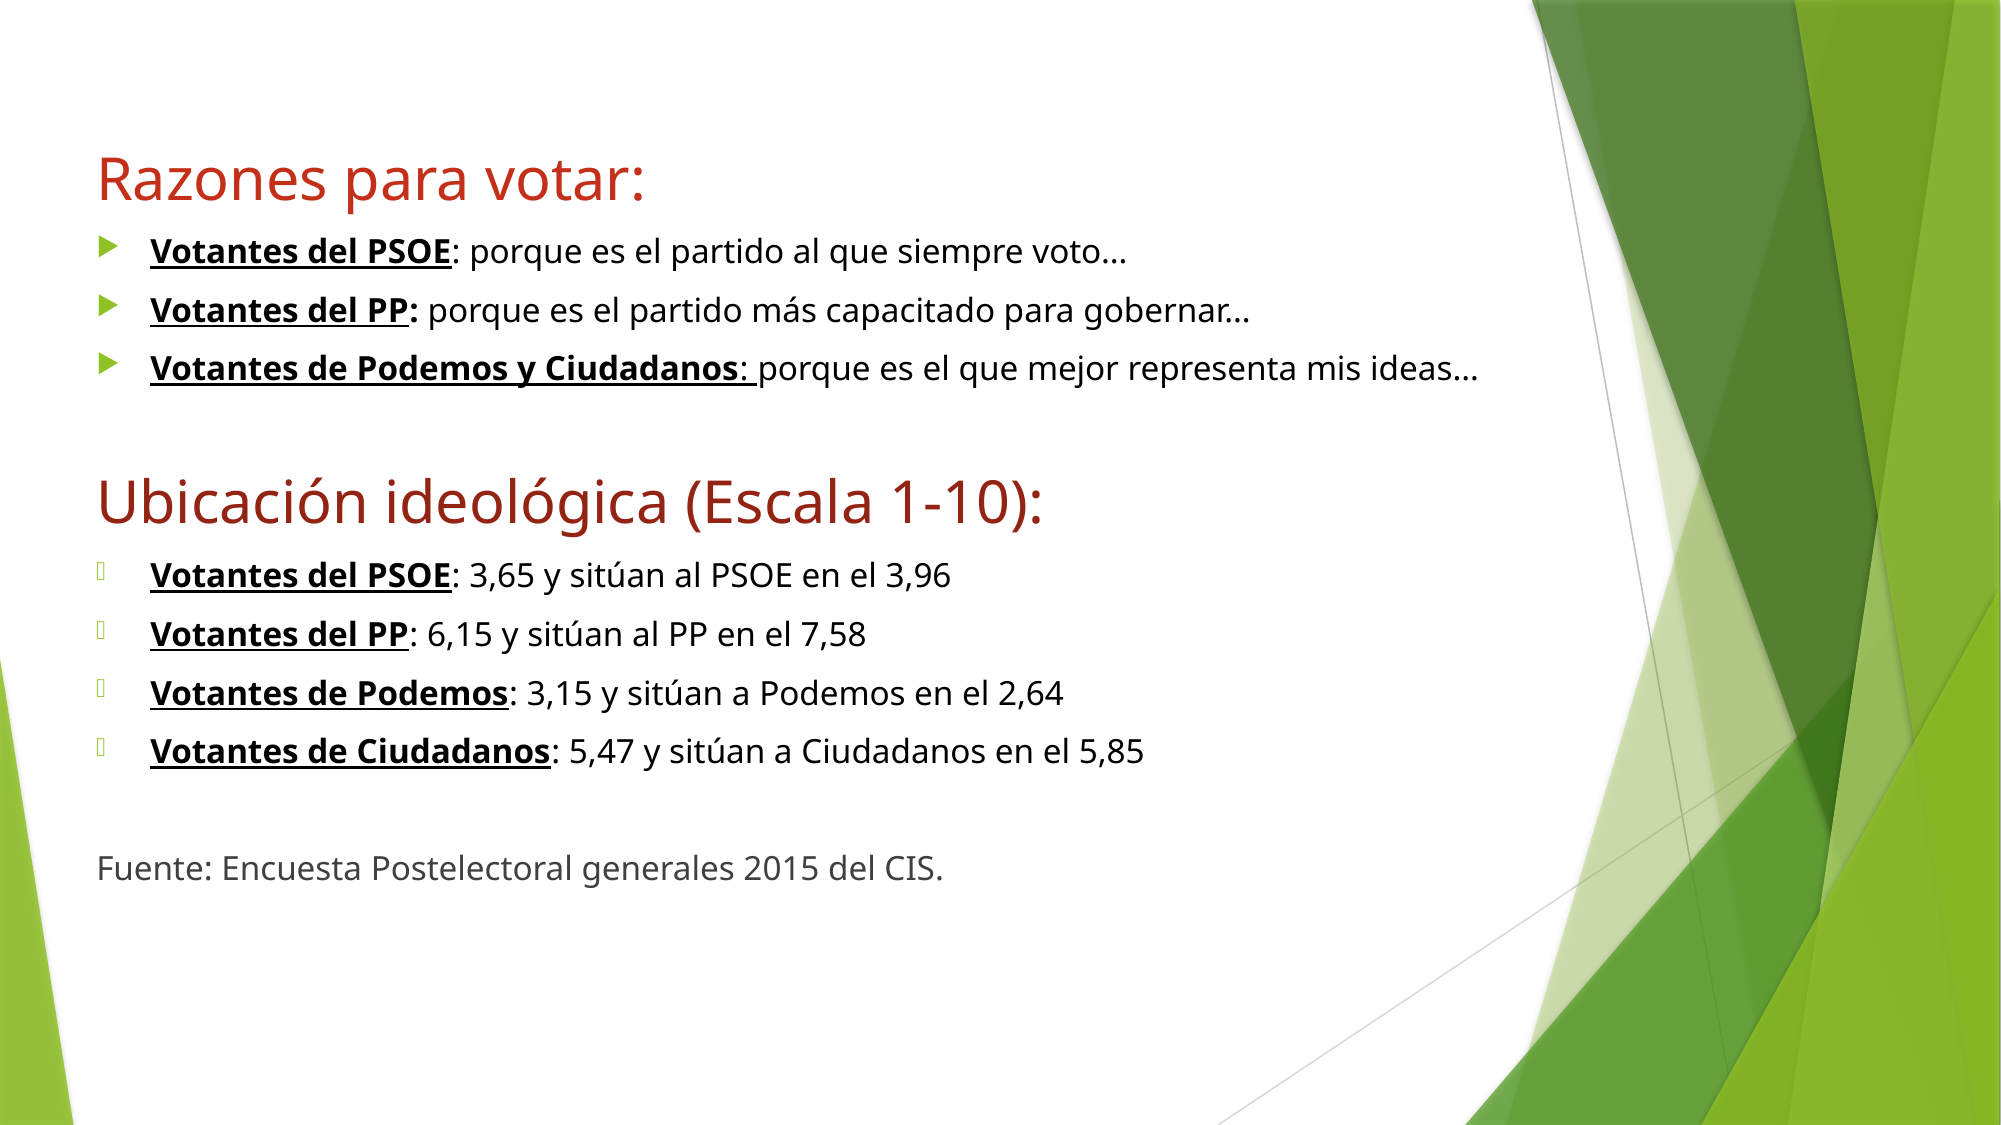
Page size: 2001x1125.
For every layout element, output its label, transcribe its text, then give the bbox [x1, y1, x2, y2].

list Razones para votar: Votantes del PSOE: porque es el partido al que siempre voto… Votantes del PP: porque es el partido más capacitado para gobernar… Votantes de Podemos y Ciudadanos: porque es el que mejor representa mis ideas… Ubicación ideológica (Escala 1-10): Votantes del PSOE: 3,65 y sitúan al PSOE en el 3,96 Votantes del PP: 6,15 y sitúan al PP en el 7,58 Votantes de Podemos: 3,15 y sitúan a Podemos en el 2,64 Votantes de Ciudadanos: 5,47 y sitúan a Ciudadanos en el 5,85 Fuente: Encuesta Postelectoral generales 2015 del CIS. [81, 133, 1581, 896]
